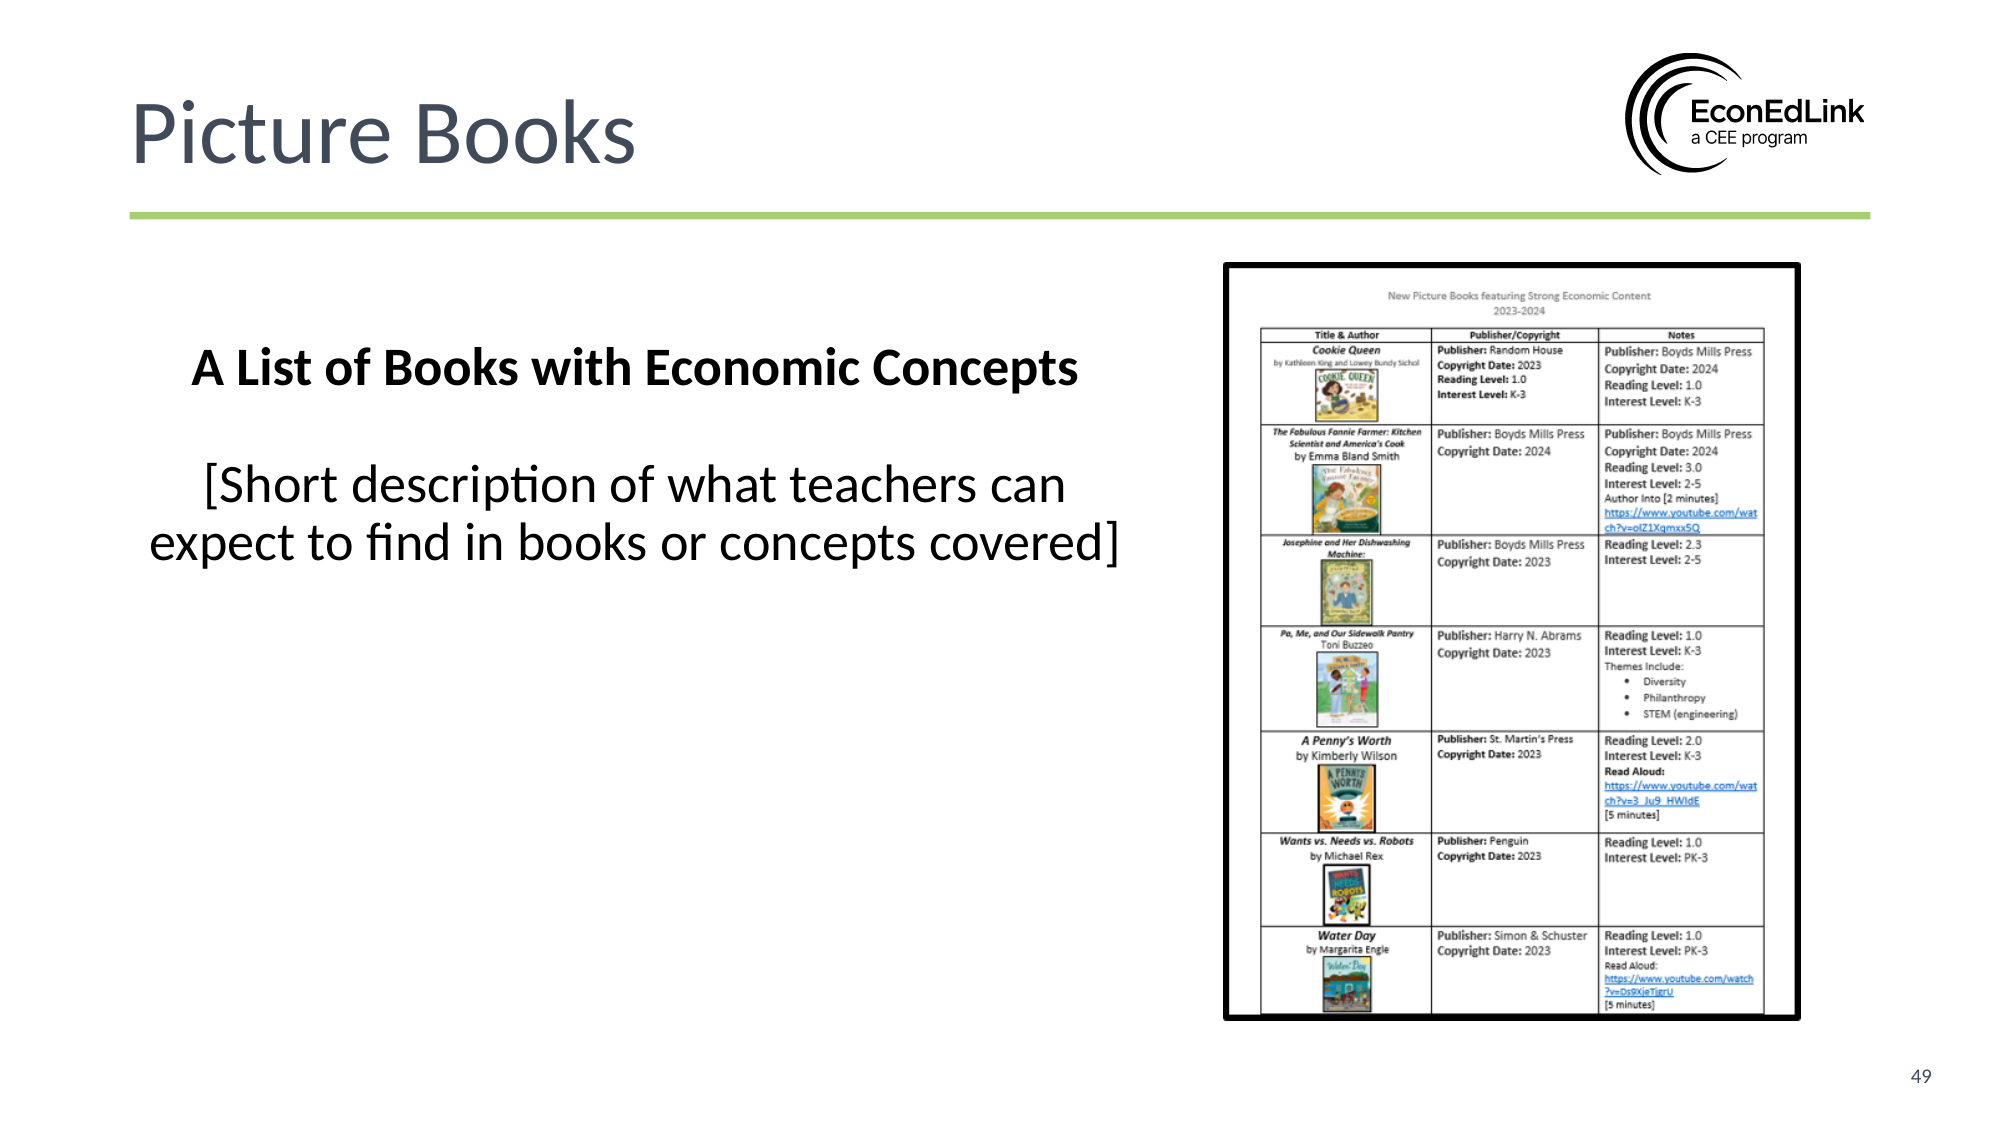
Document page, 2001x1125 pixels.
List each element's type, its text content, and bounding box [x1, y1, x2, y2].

picture [1625, 53, 1864, 175]
text_box Picture Books [115, 77, 1852, 278]
picture [1223, 262, 1801, 1021]
text_box A List of Books with Economic Concepts [Short description of what teachers can expect to find in books or concepts covered] [126, 331, 1146, 1045]
slide_number 49 [1411, 1045, 1947, 1106]
